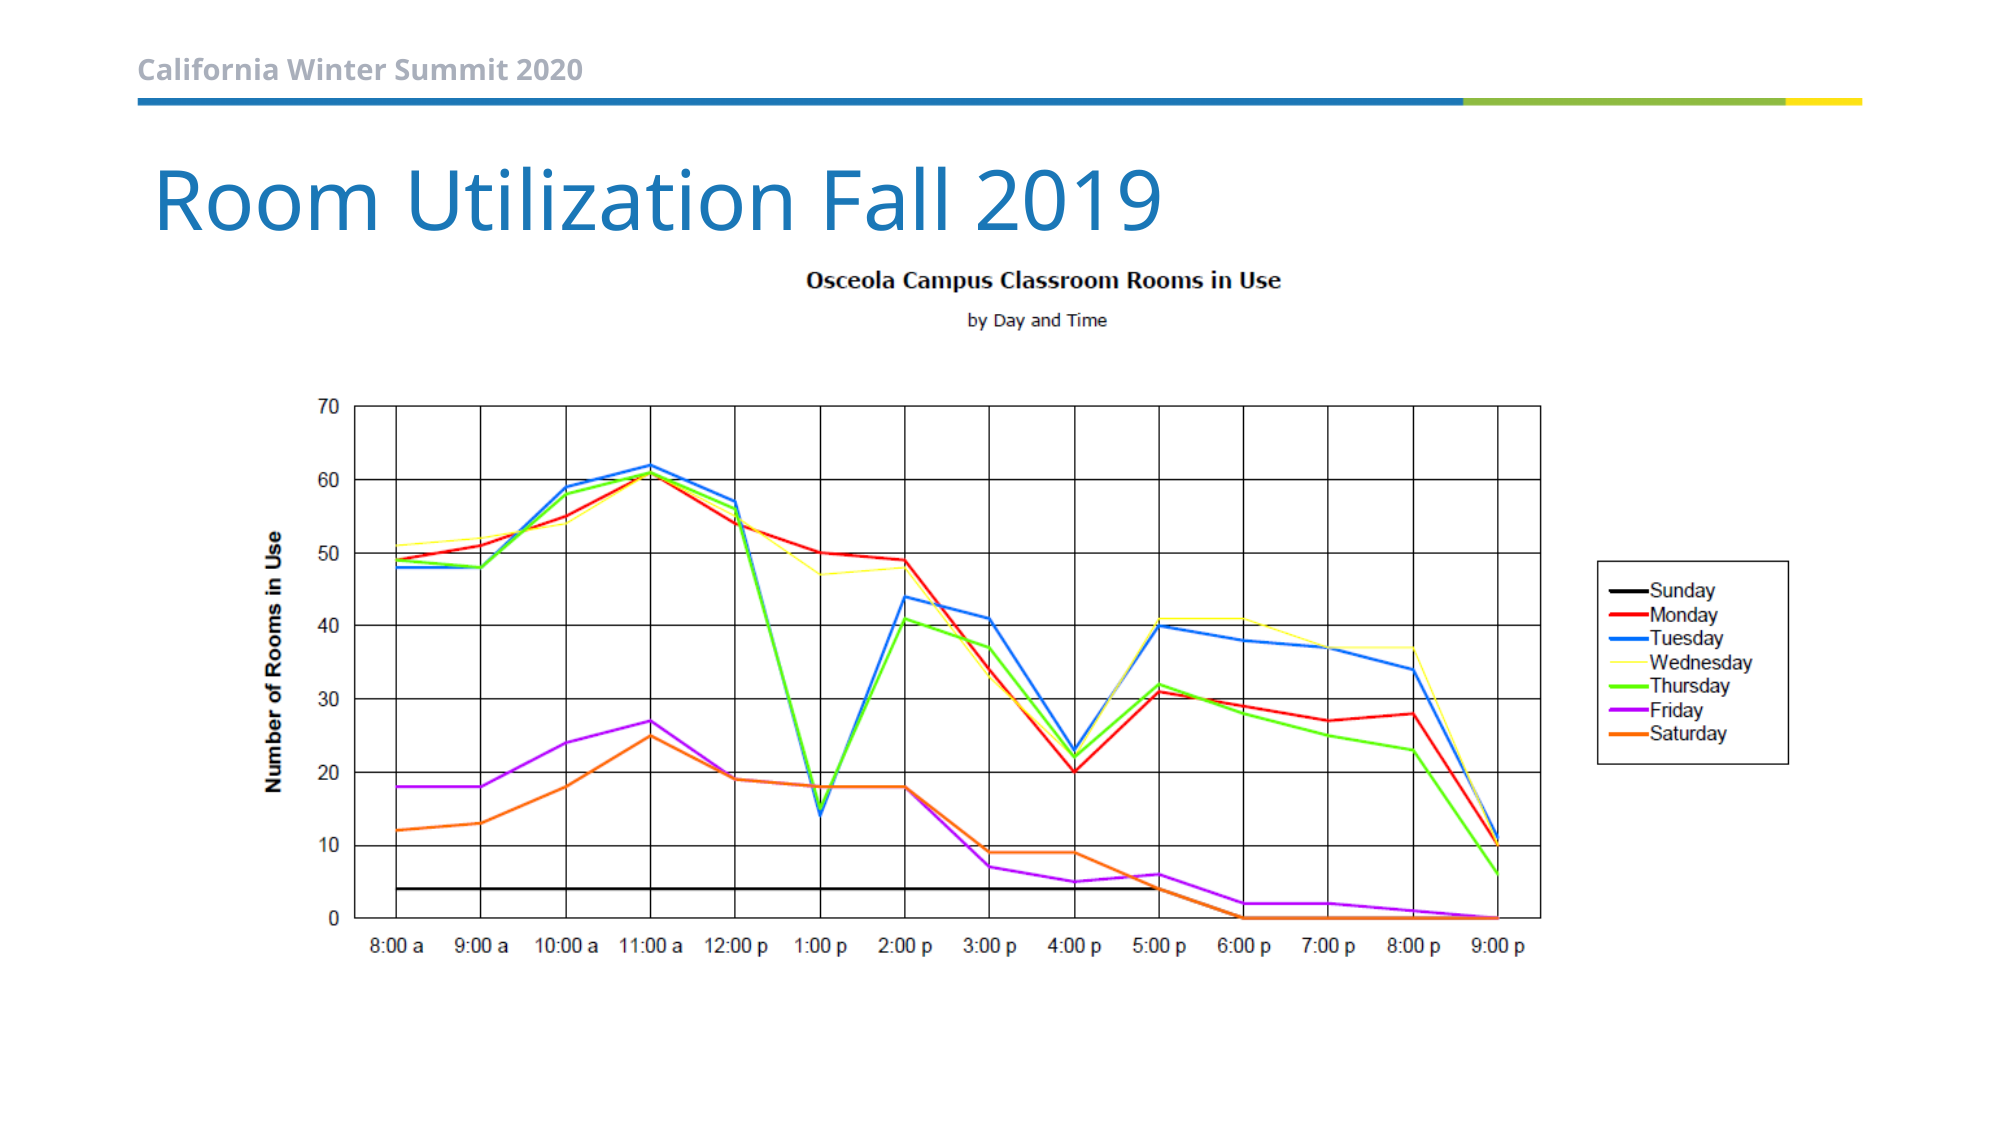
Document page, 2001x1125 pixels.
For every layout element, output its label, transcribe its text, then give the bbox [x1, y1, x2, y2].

title Room Utilization Fall 2019 [137, 130, 1863, 277]
picture [192, 264, 1808, 1023]
